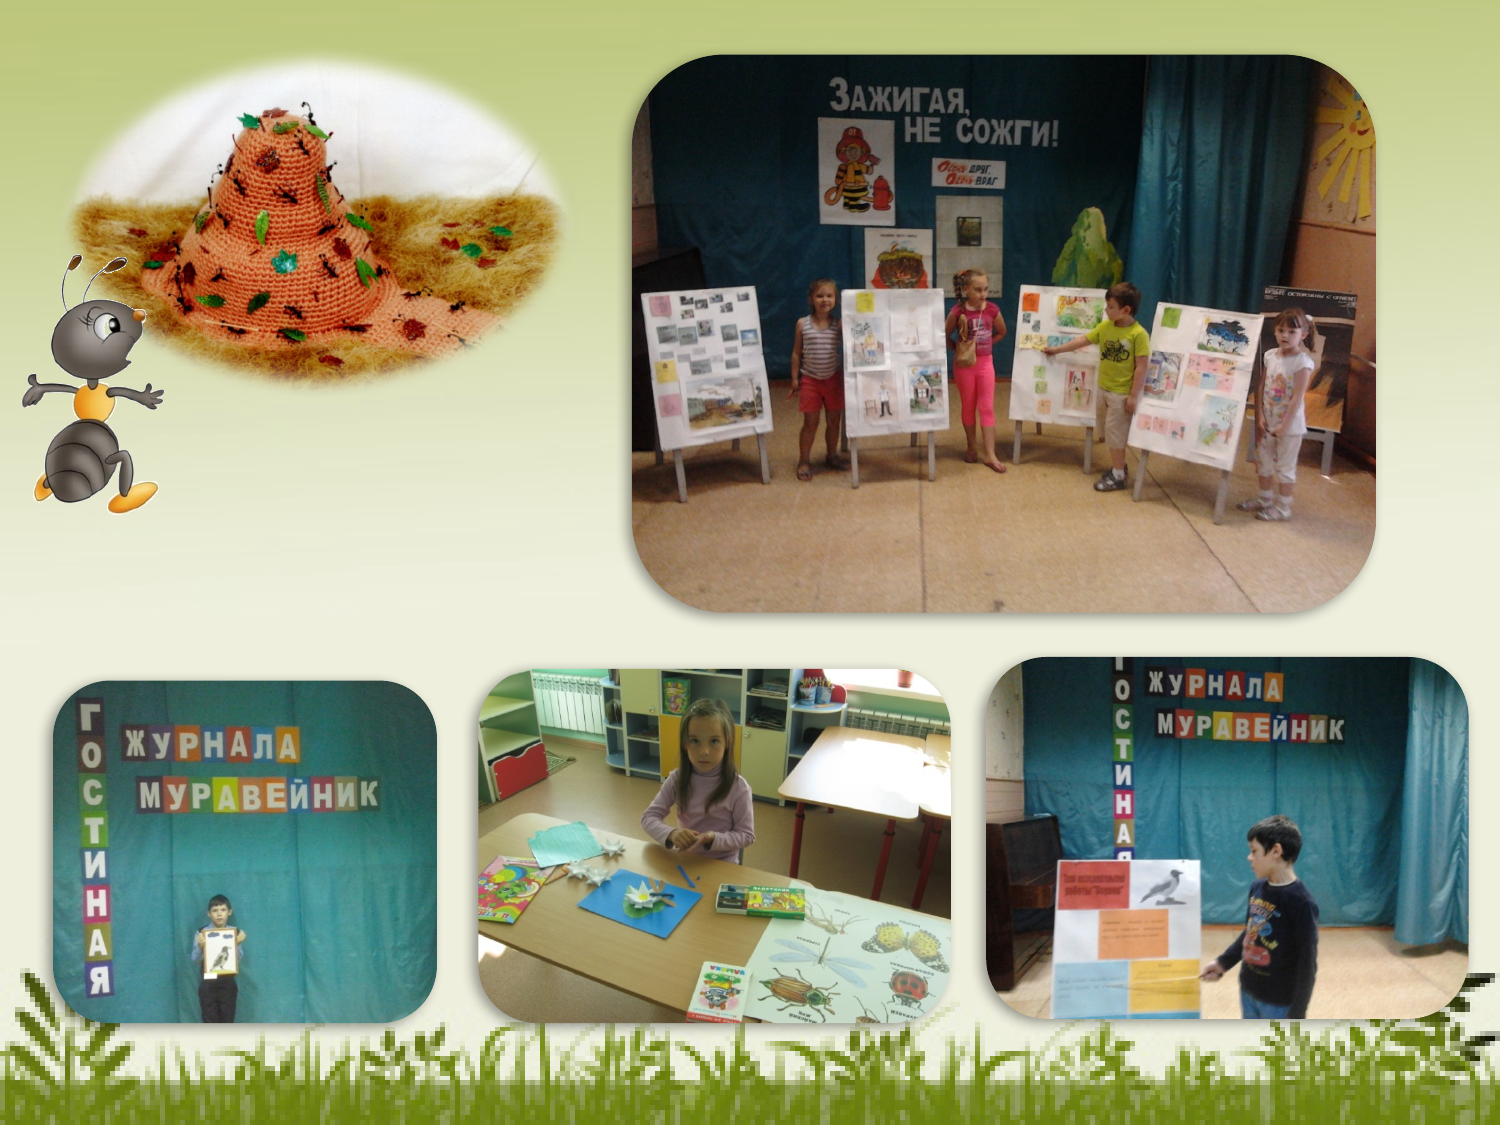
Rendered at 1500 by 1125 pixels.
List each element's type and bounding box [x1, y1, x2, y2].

list [631, 54, 1377, 613]
picture [0, 0, 1500, 1125]
